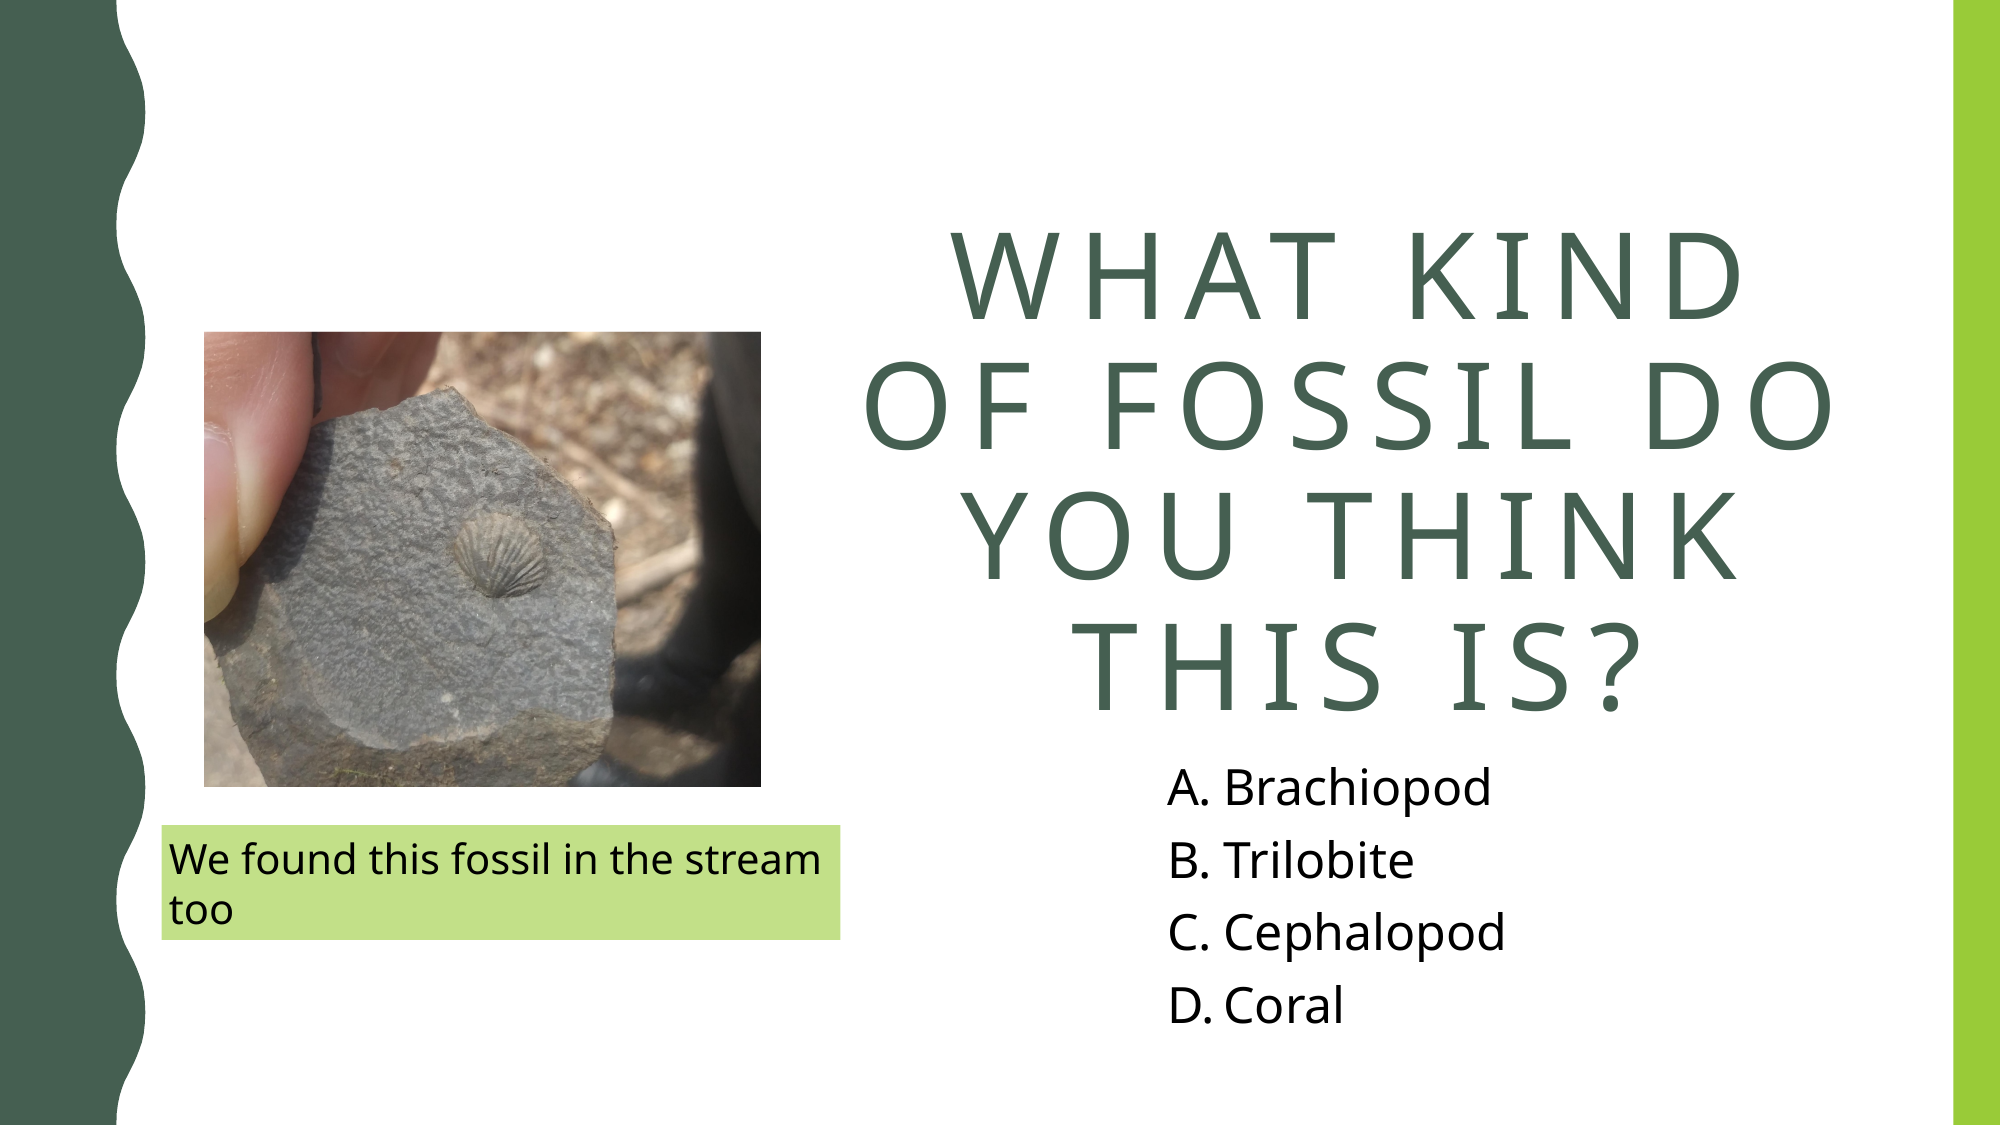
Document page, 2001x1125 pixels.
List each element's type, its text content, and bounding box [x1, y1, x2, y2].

text_box Brachiopod Trilobite Cephalopod Coral [1159, 748, 1620, 1041]
text_box We found this fossil in the stream too [161, 825, 841, 940]
text_box What kind of fossil do you think this is? [847, 202, 1867, 749]
text_box [1953, 0, 2000, 1125]
text_box [117, 0, 1953, 1125]
text_box [0, 0, 146, 1125]
picture [204, 280, 760, 839]
